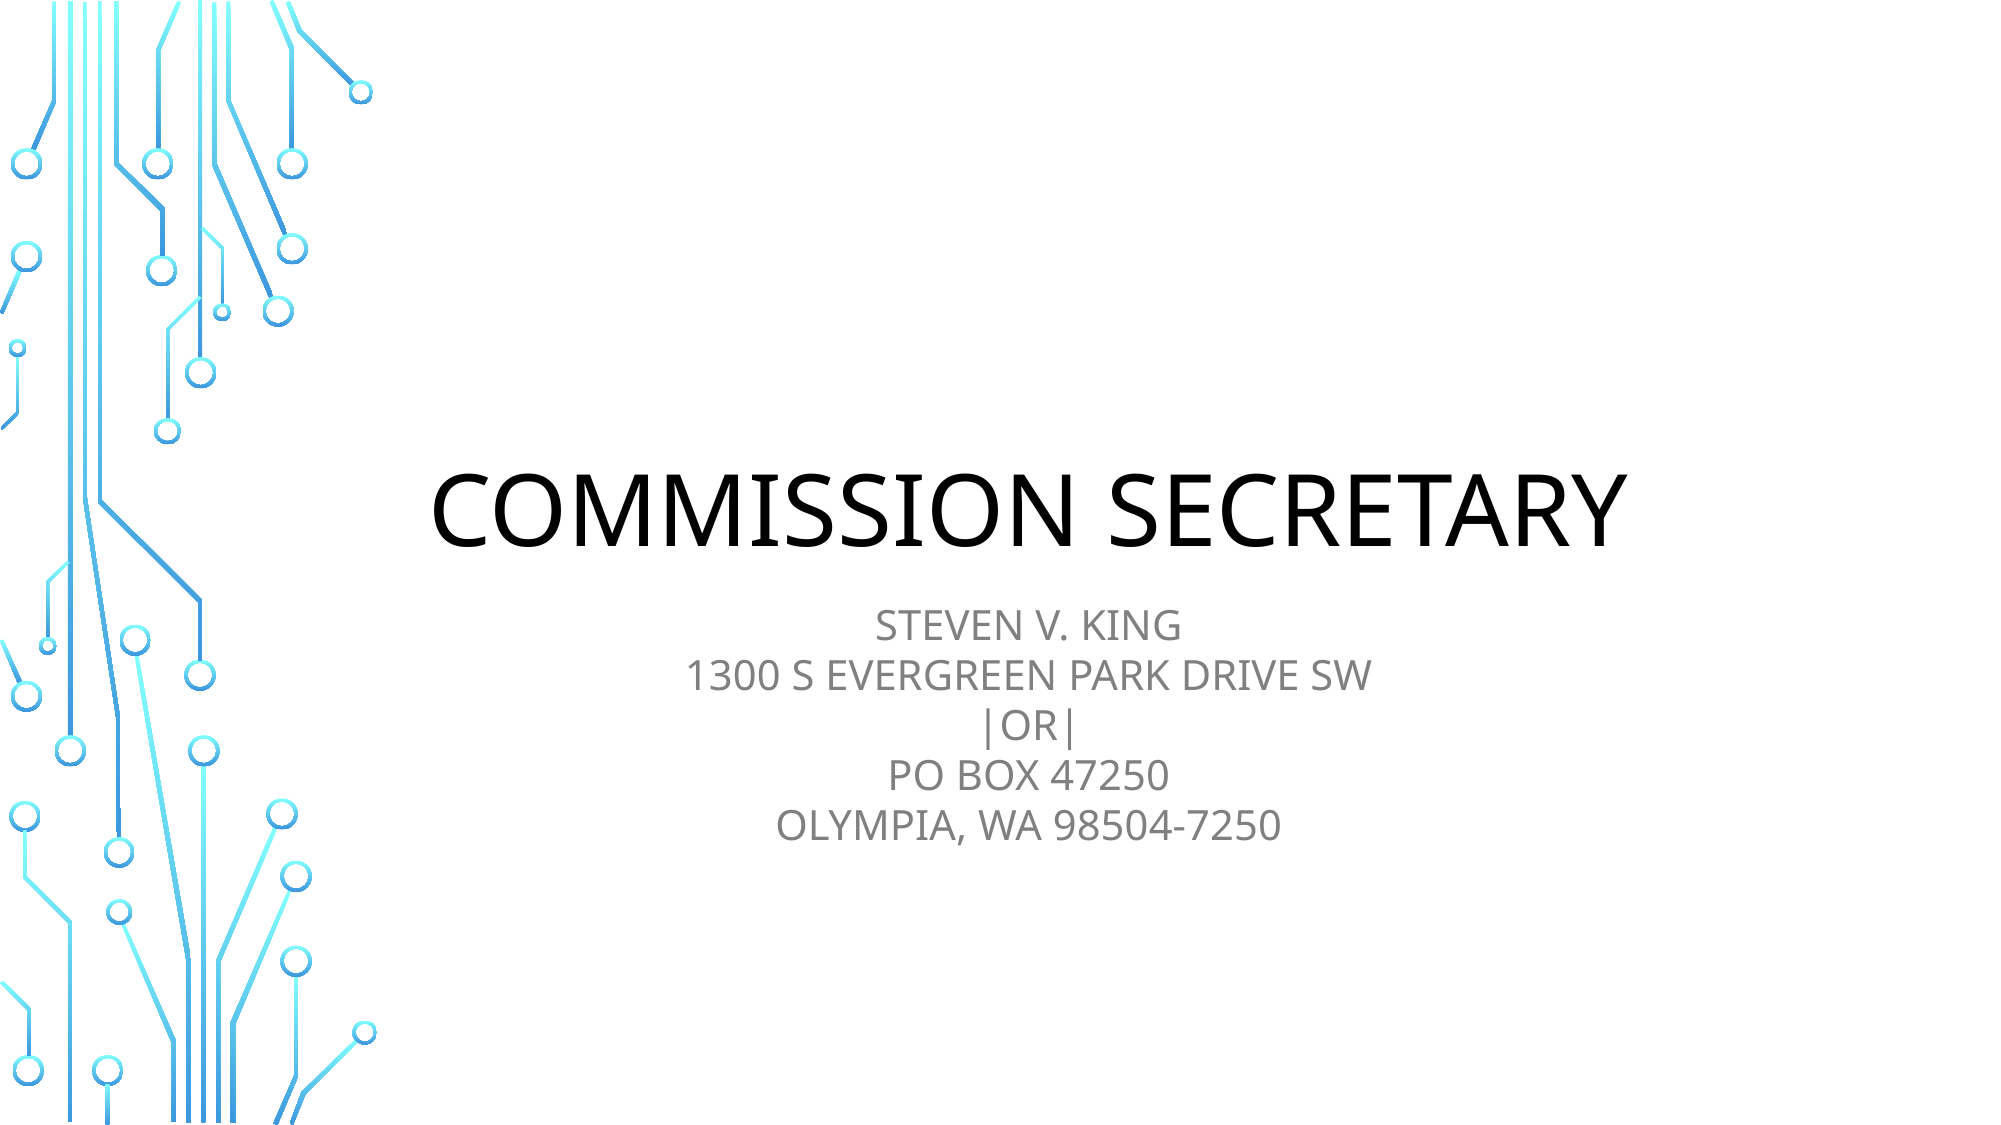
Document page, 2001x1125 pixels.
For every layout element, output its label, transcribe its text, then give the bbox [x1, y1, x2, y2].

subtitle Steven v. King 1300 S Evergreen park drive SW |or| PO Box 47250 Olympia, wa 98504-7250 [487, 590, 1570, 863]
title Commission secretary [307, 184, 1750, 576]
